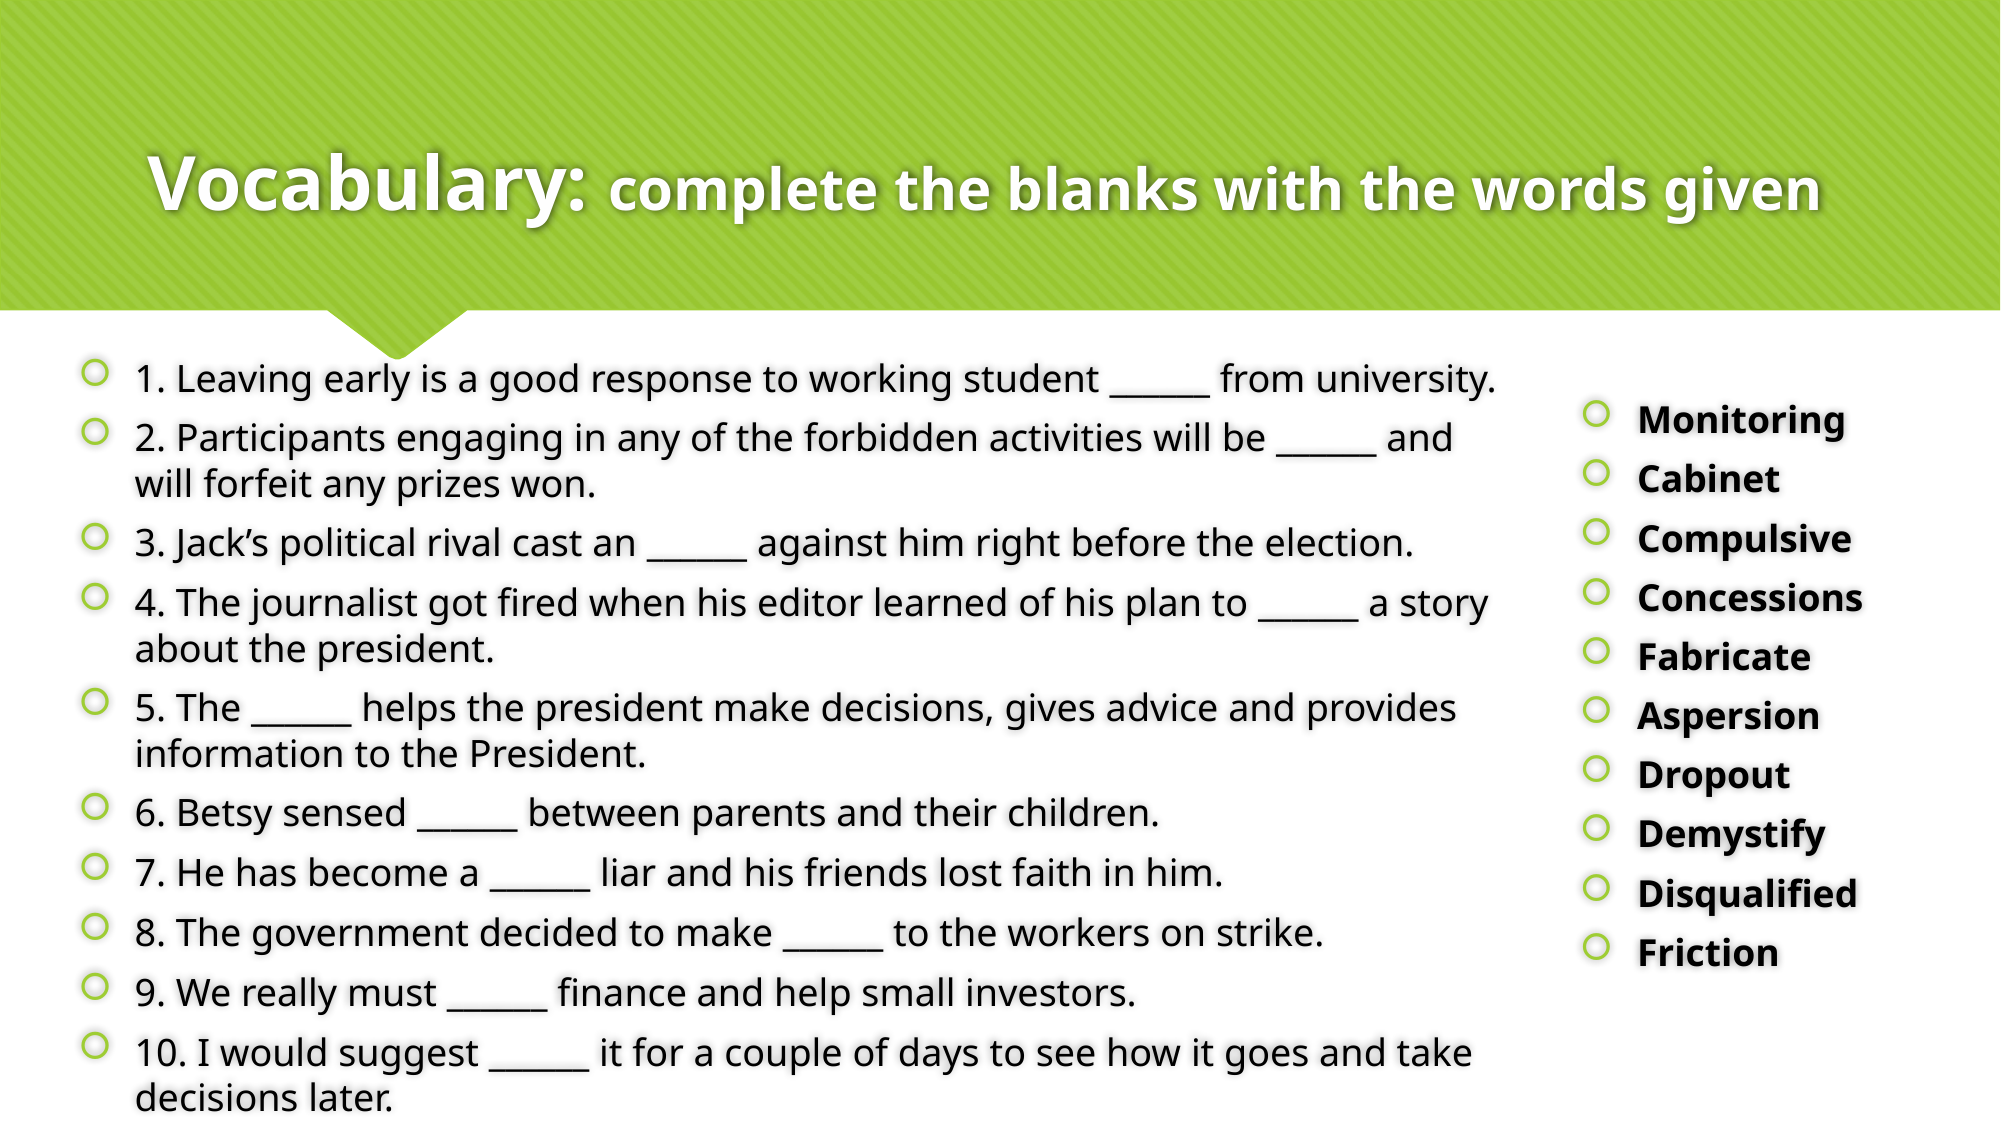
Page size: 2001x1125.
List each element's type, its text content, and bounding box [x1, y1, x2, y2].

title Vocabulary: complete the blanks with the words given [132, 73, 1853, 233]
list Monitoring Cabinet Compulsive Concessions Fabricate Aspersion Dropout Demystify Disqualified Friction [1564, 388, 1916, 986]
list 1. Leaving early is a good response to working student ______ from university. 2. Participants engaging in any of the forbidden activities will be ______ and will forfeit any prizes won. 3. Jack’s political rival cast an ______ against him right before the election. 4. The journalist got fired when his editor learned of his plan to ______ a story about the president. 5. The ______ helps the president make decisions, gives advice and provides information to the President. 6. Betsy sensed ______ between parents and their children. 7. He has become a ______ liar and his friends lost faith in him. 8. The government decided to make ______ to the workers on strike. 9. We really must ______ finance and help small investors. 10. I would suggest ______ it for a couple of days to see how it goes and take decisions later. [63, 346, 1513, 1125]
